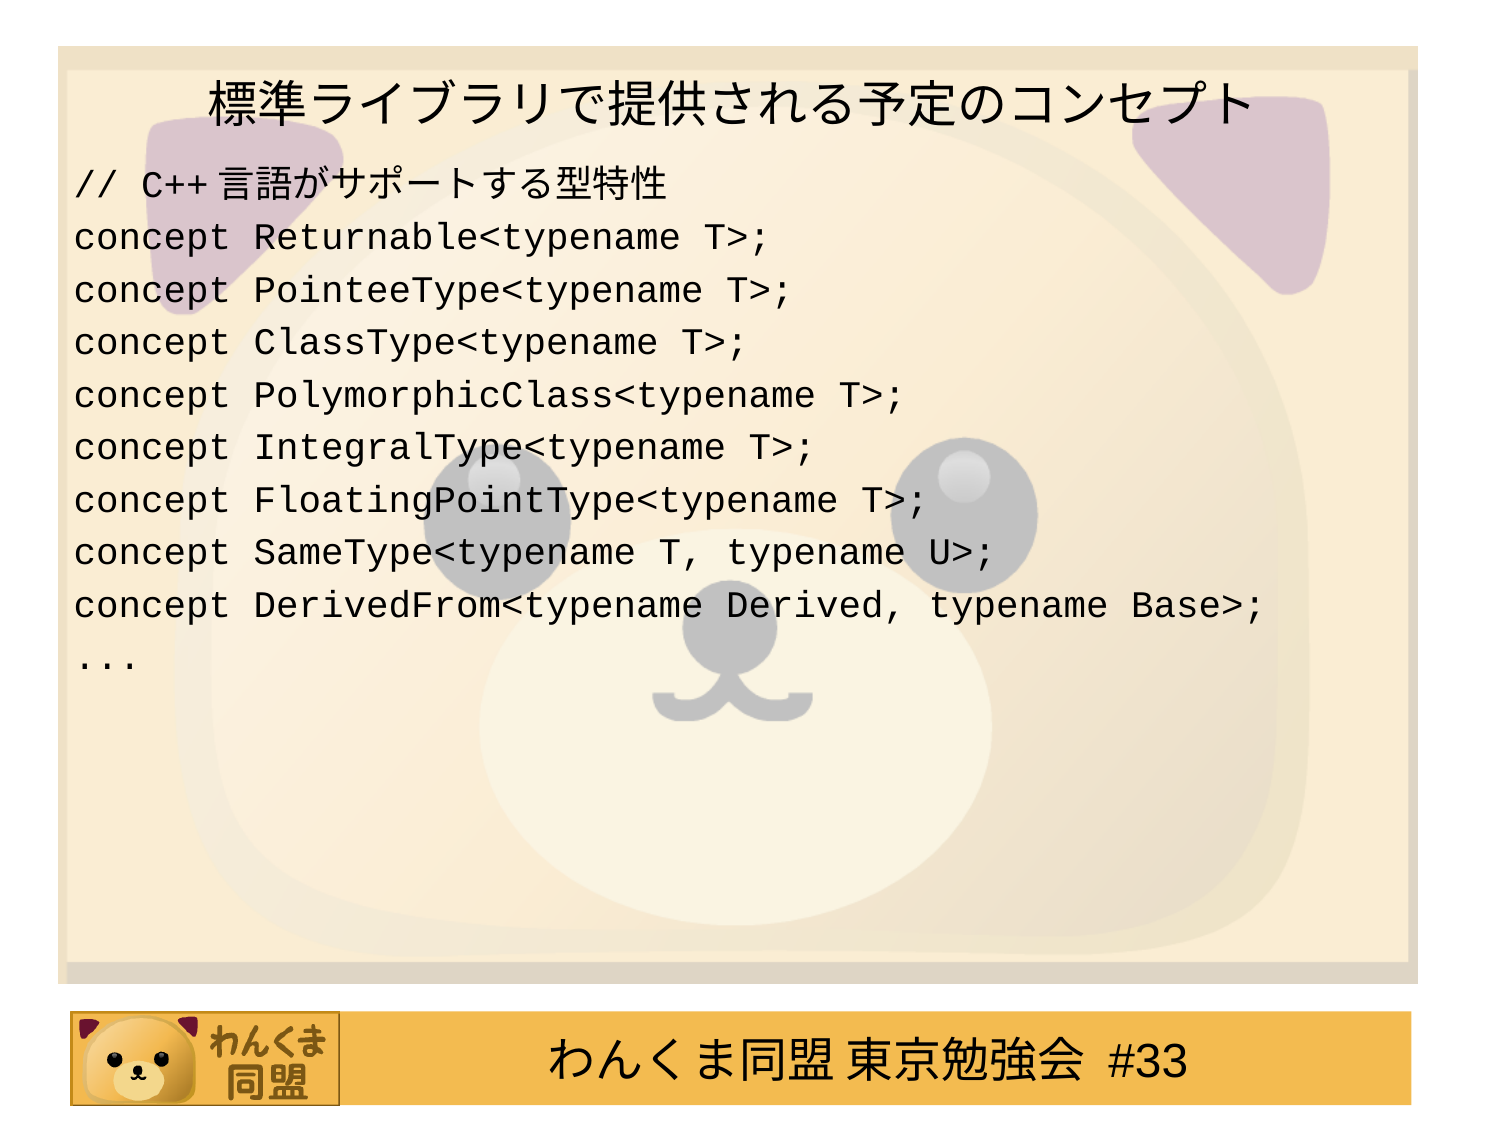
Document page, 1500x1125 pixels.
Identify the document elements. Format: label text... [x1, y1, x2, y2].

list // C++言語がサポートする型特性 concept Returnable<typename T>; concept PointeeType<typename T>; concept ClassType<typename T>; concept PolymorphicClass<typename T>; concept IntegralType<typename T>; concept FloatingPointType<typename T>; concept SameType<typename T, typename U>; concept DerivedFrom<typename Derived, typename Base>; ... [58, 152, 1407, 985]
picture [70, 1011, 340, 1106]
picture [1407, 46, 1418, 984]
title 標準ライブラリで提供される予定のコンセプト [58, 44, 1407, 152]
